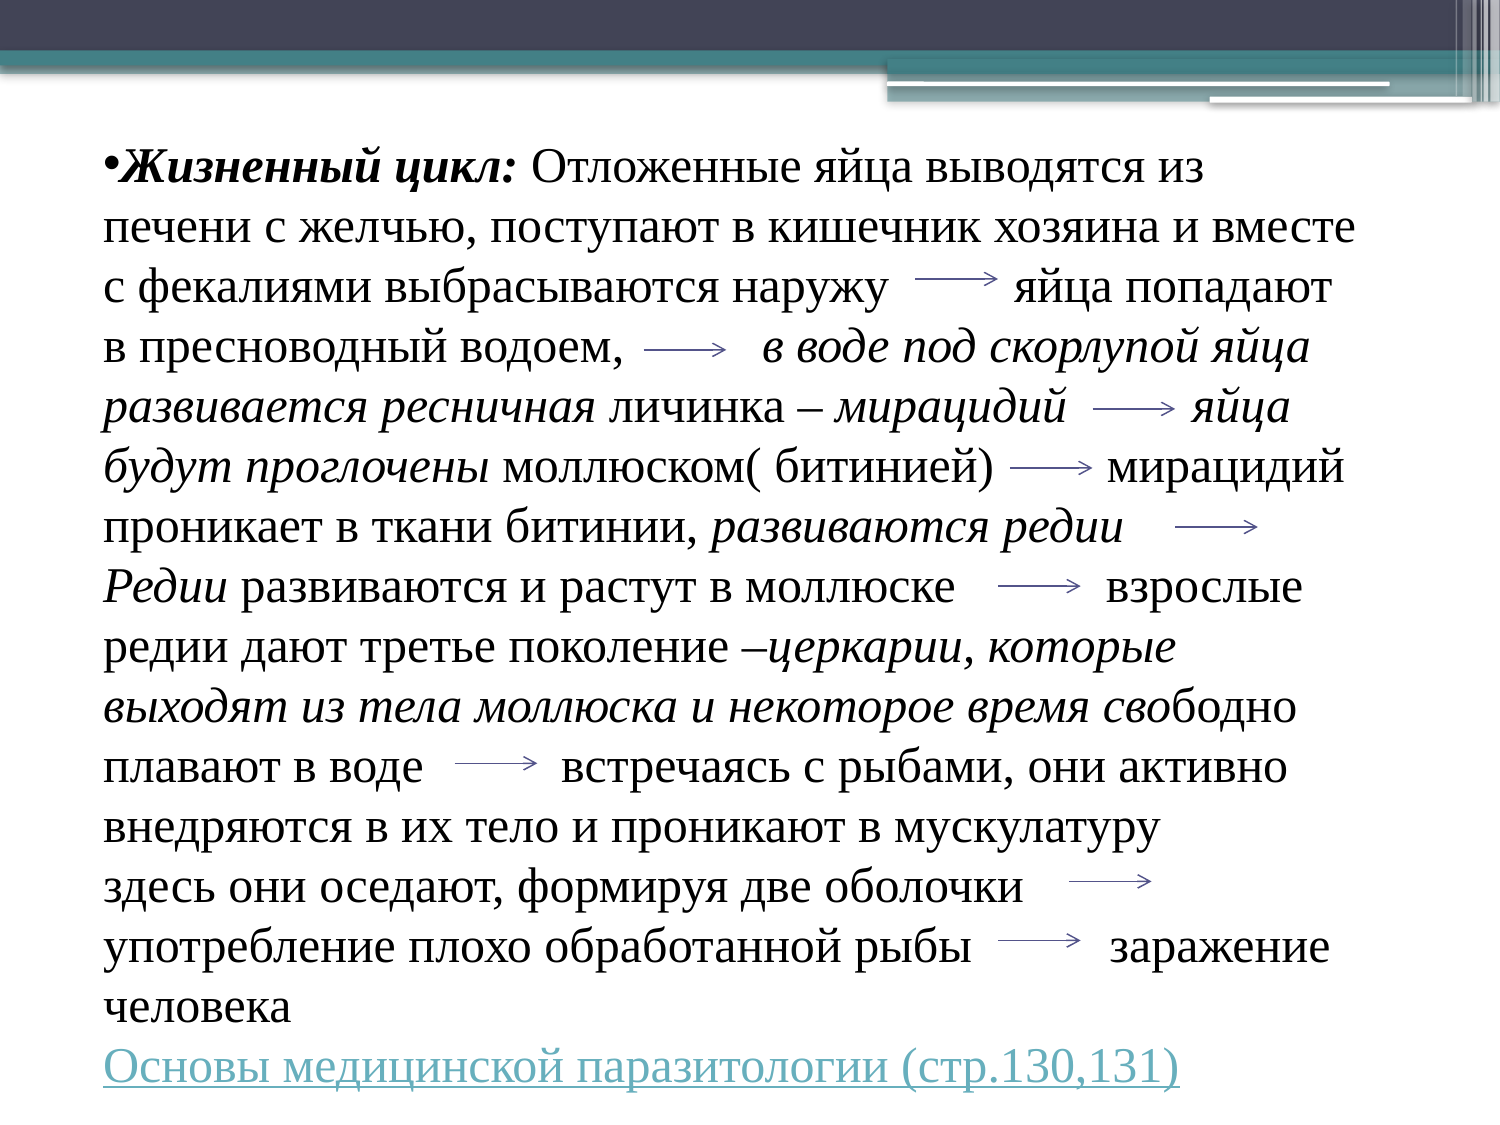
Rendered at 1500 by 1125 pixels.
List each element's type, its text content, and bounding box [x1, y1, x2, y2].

text_box Жизненный цикл: Отложенные яйца выводятся из печени с желчью, поступают в кишечник хозяина и вместе с фекалиями выбрасываются наружу яйца попадают в пресноводный водоем, в воде под скорлупой яйца развивается ресничная личинка – мирацидий яйца будут проглочены моллюском( битинией) мирацидий проникает в ткани битинии, развиваются редии Редии развиваются и растут в моллюске взрослые редии дают третье поколение –церкарии, которые выходят из тела моллюска и некоторое время свободно плавают в воде встречаясь с рыбами, они активно внедряются в их тело и проникают в мускулатуру здесь они оседают, формируя две оболочки употребление плохо обработанной рыбы заражение человека Основы медицинской паразитологии (стр.130,131) [88, 125, 1376, 1125]
